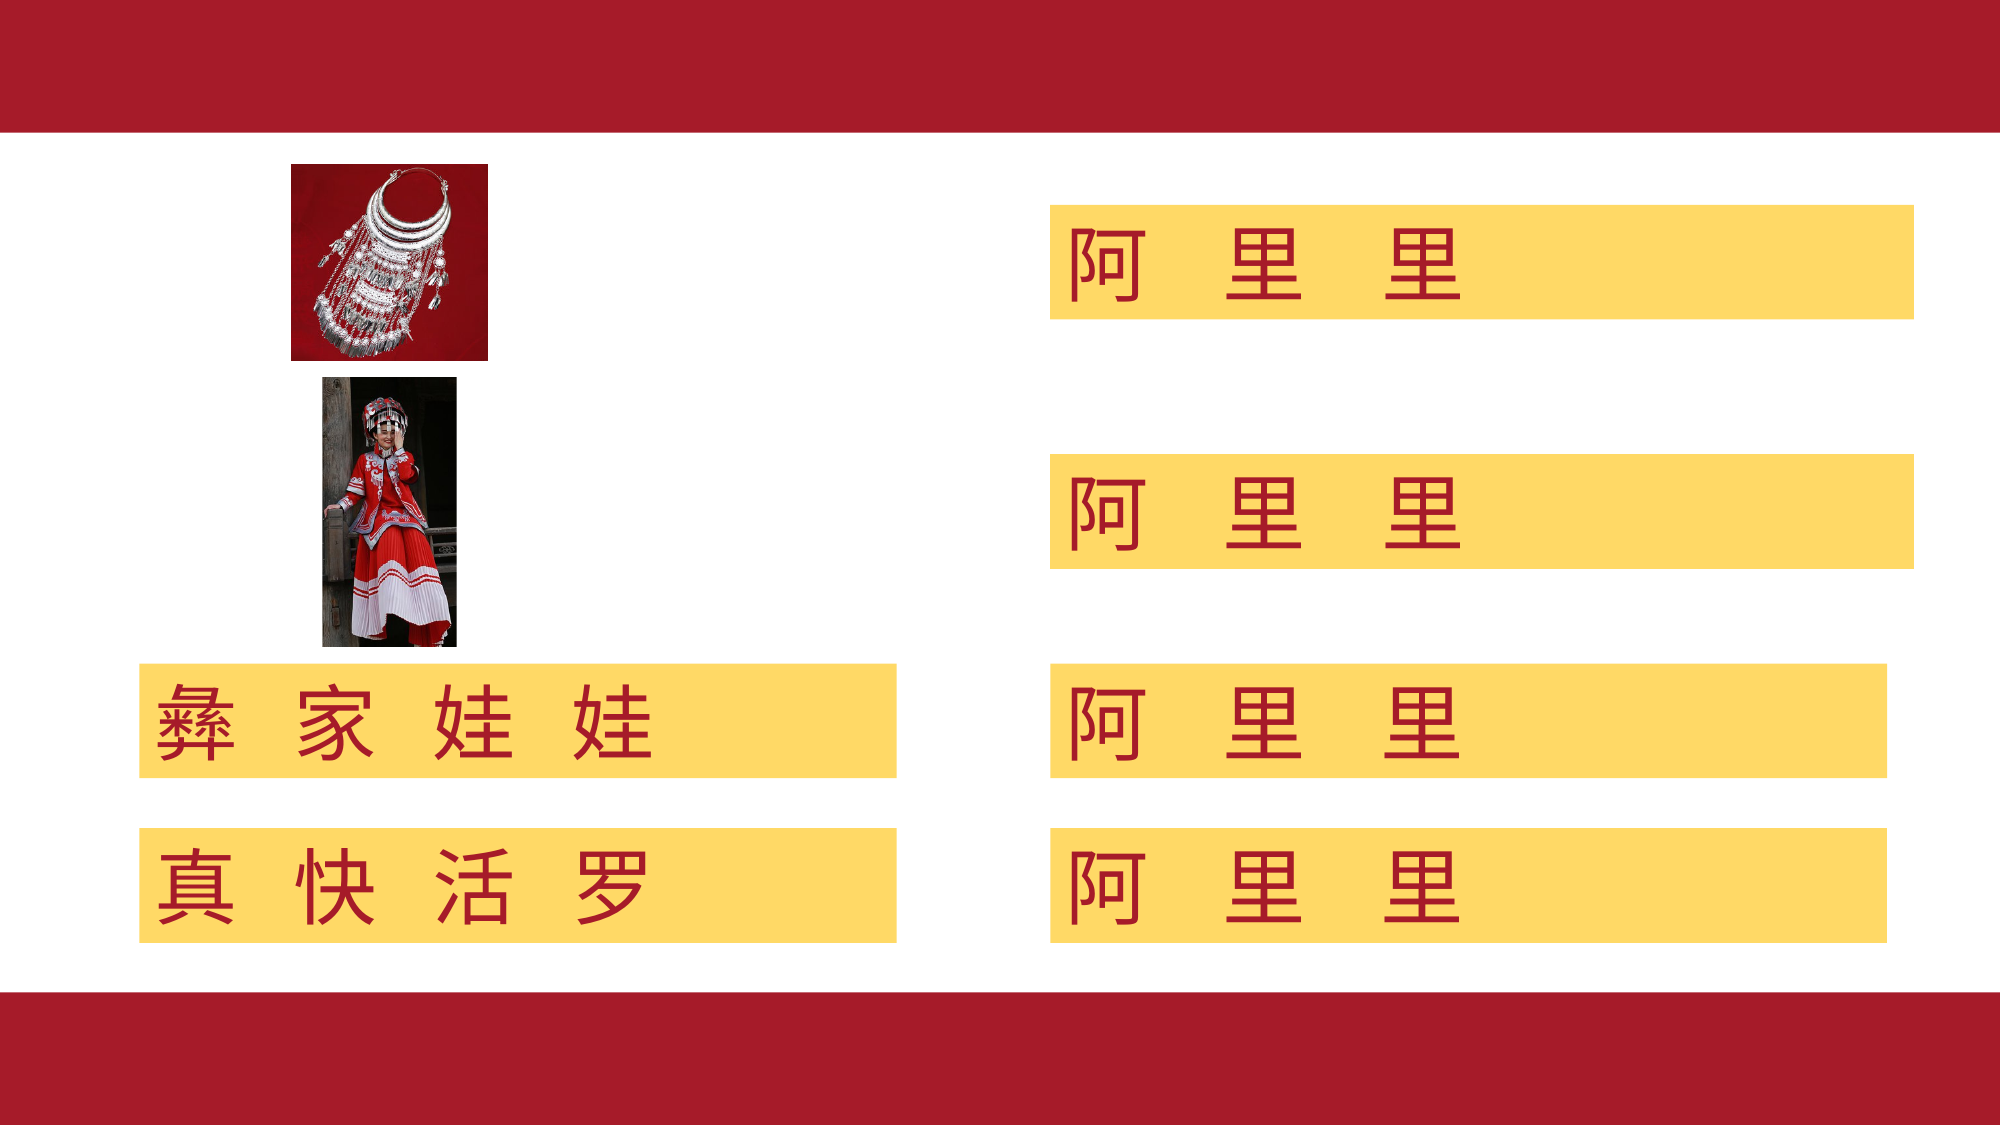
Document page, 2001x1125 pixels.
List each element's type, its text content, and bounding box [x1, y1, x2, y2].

text_box 阿 里 里 [1050, 663, 1888, 779]
text_box 罗 [0, 132, 2000, 993]
text_box 真 快 活 罗 [139, 828, 897, 943]
picture [322, 377, 457, 647]
text_box 阿 里 里 [1050, 454, 1914, 569]
text_box 阿 里 里 [1050, 828, 1887, 943]
picture [291, 164, 488, 361]
text_box 彝 家 娃 娃 [139, 663, 897, 779]
text_box 阿 里 里 [1050, 204, 1914, 320]
